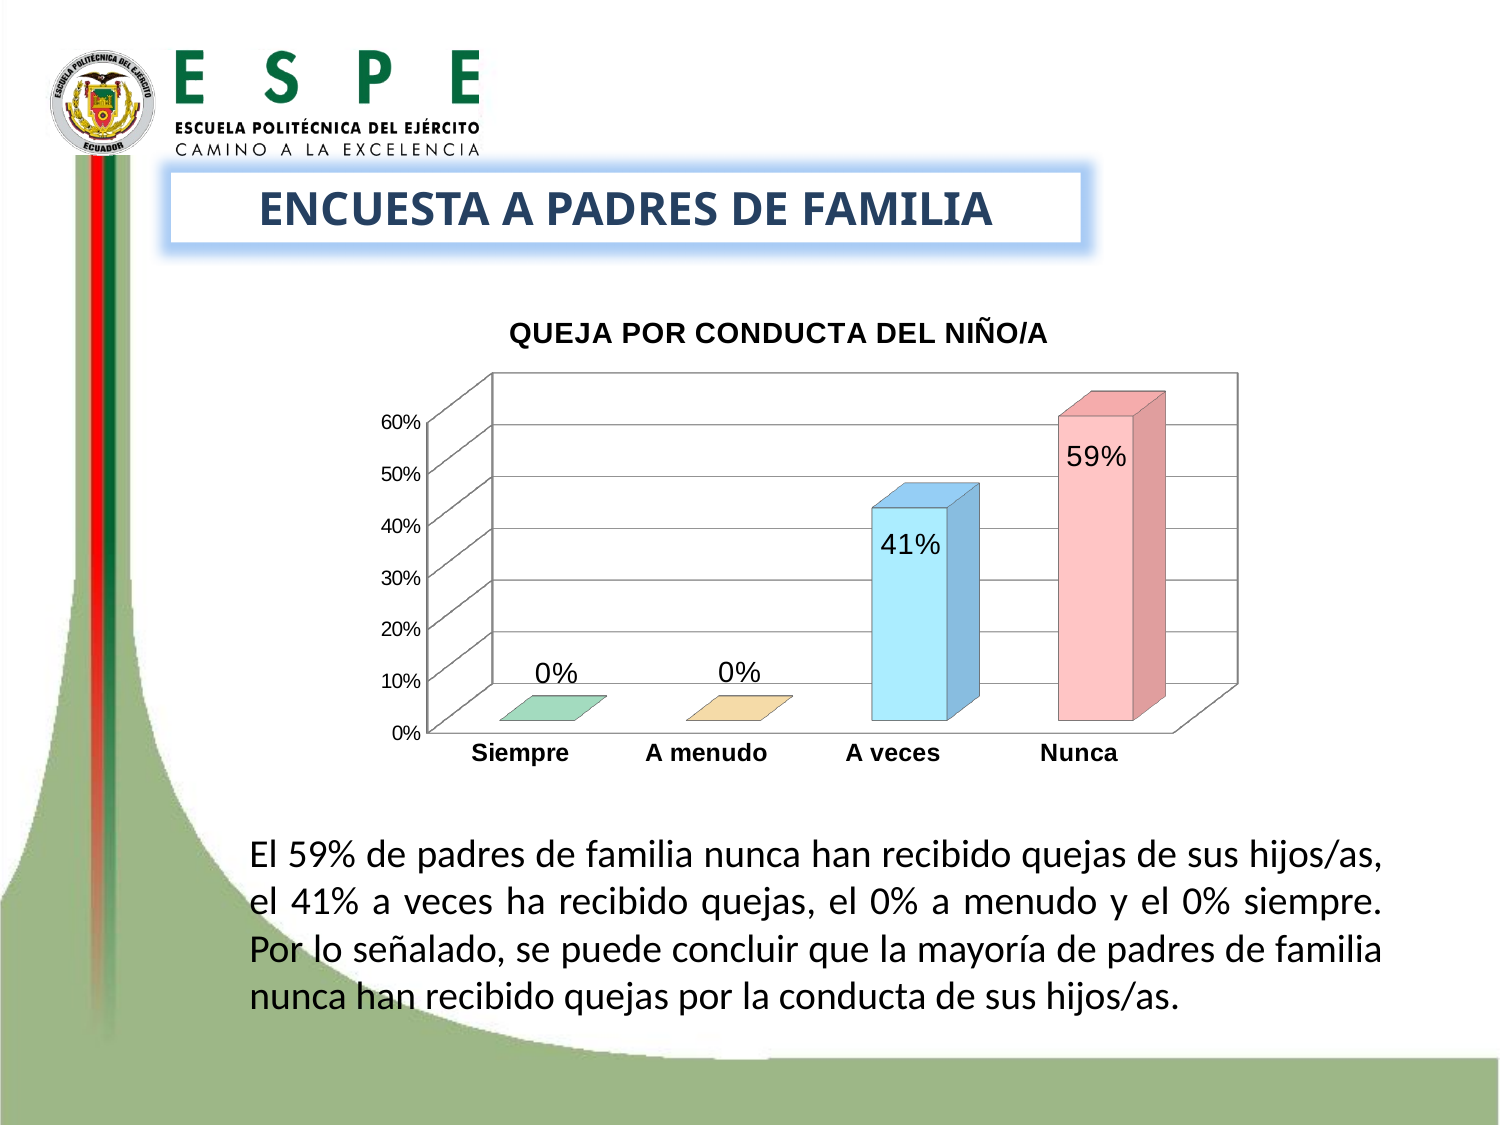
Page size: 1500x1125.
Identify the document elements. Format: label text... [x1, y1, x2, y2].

text_box ENCUESTA A PADRES DE FAMILIA [169, 171, 1083, 244]
text_box El 59% de padres de familia nunca han recibido quejas de sus hijos/as, el 41% a veces ha recibido quejas, el 0% a menudo y el 0% siempre. Por lo señalado, se puede concluir que la mayoría de padres de familia nunca han recibido quejas por la conducta de sus hijos/as. [234, 820, 1400, 1025]
picture [0, 0, 1500, 1125]
chart [300, 290, 1259, 781]
